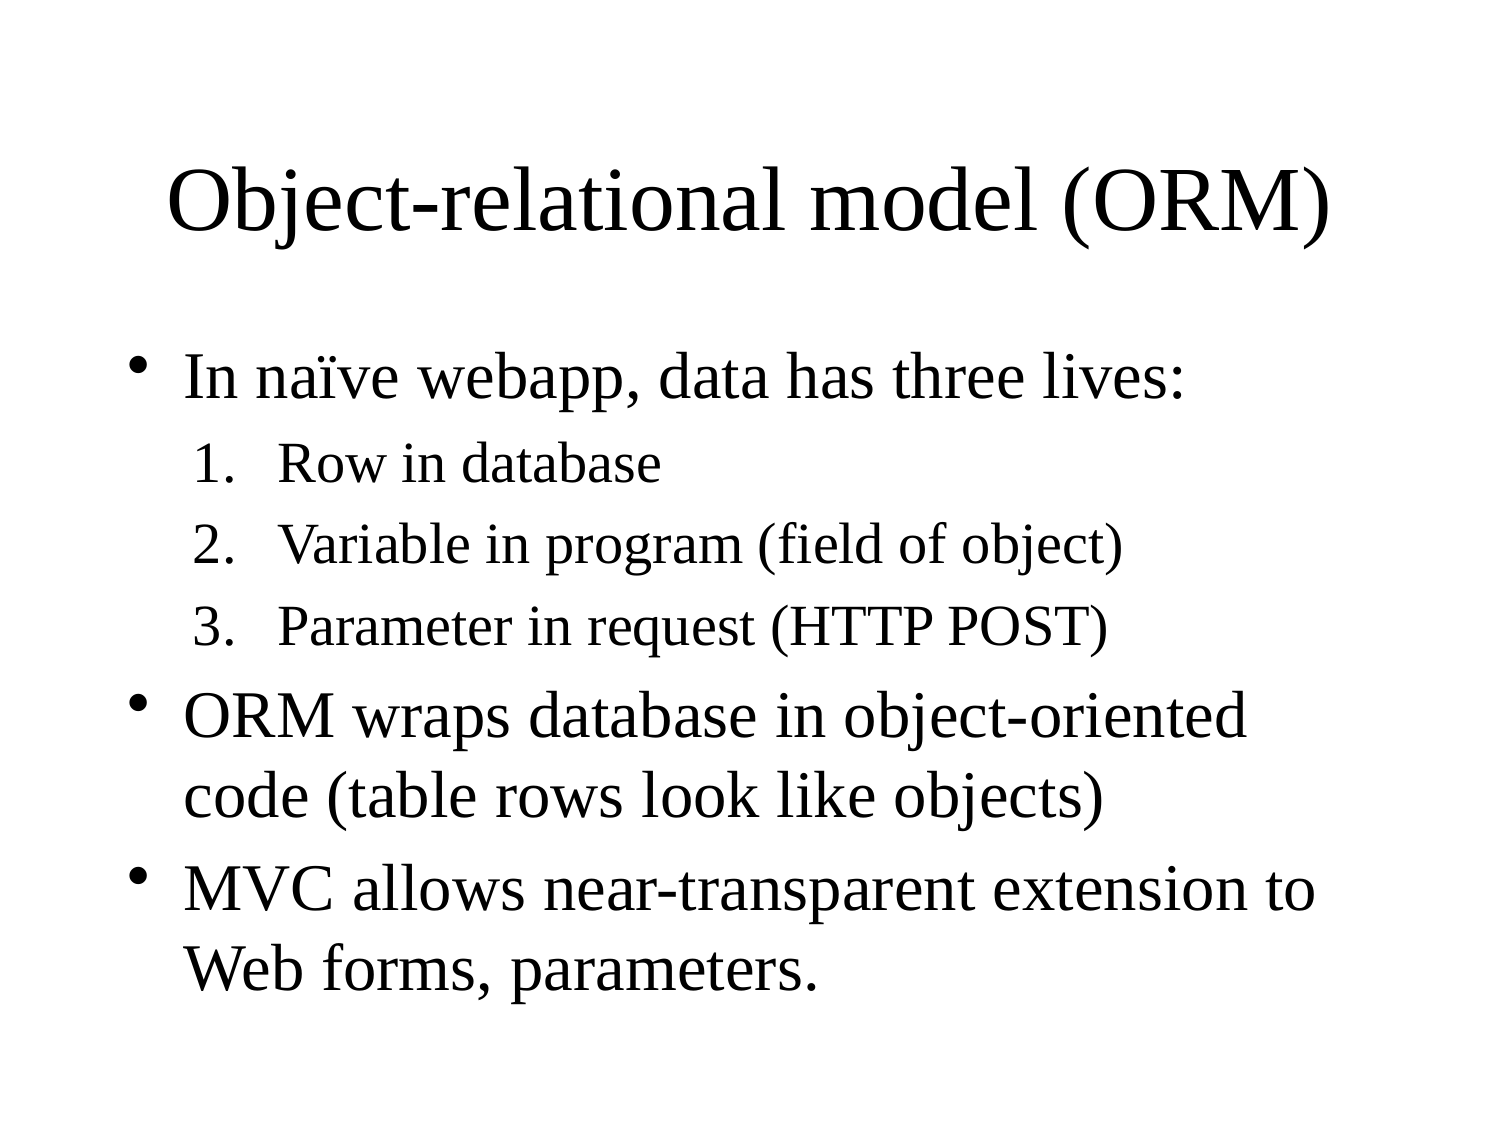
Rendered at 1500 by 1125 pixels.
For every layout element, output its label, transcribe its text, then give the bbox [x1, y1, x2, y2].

list In naïve webapp, data has three lives: Row in database Variable in program (field of object) Parameter in request (HTTP POST) ORM wraps database in object-oriented code (table rows look like objects) MVC allows near-transparent extension to Web forms, parameters. [112, 324, 1388, 1025]
title Object-relational model (ORM) [112, 99, 1388, 288]
